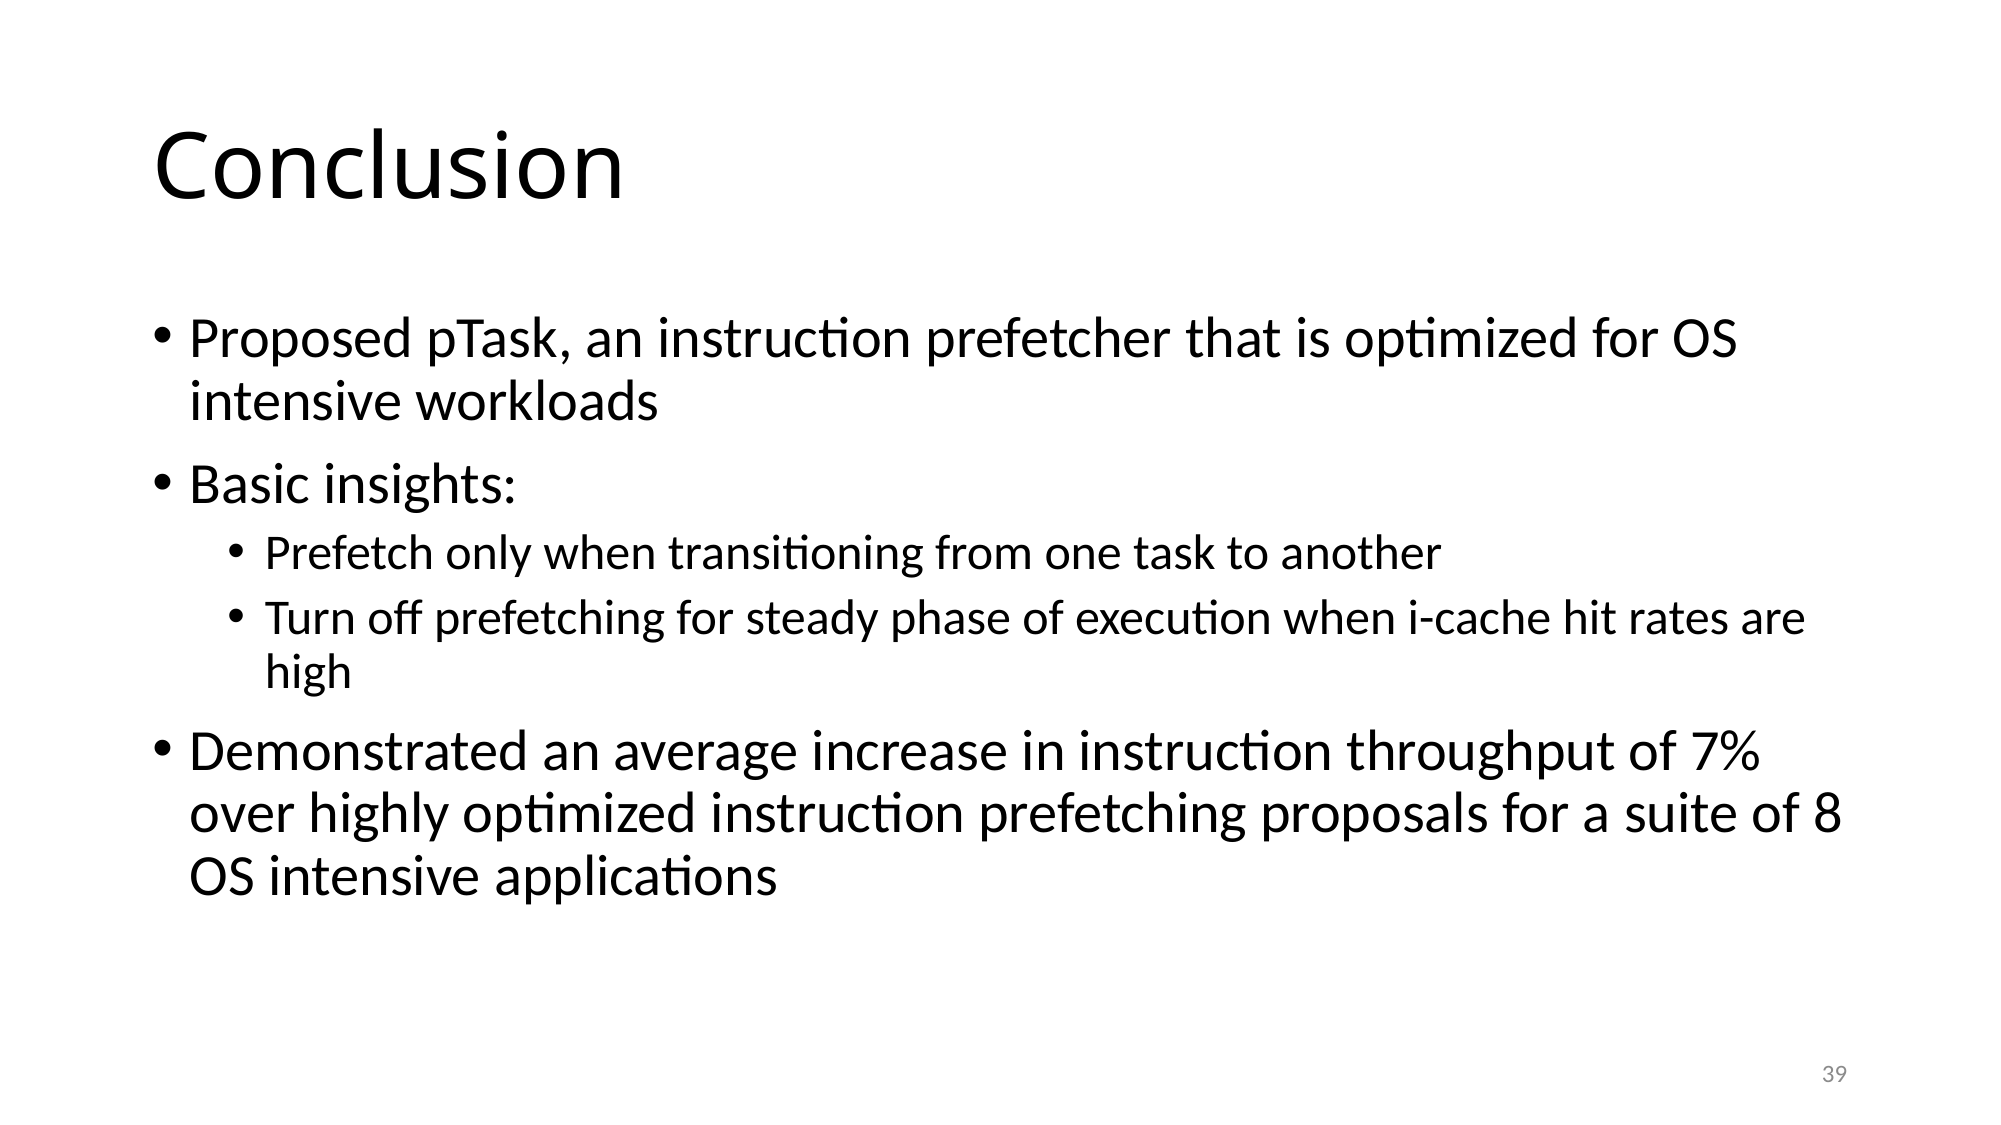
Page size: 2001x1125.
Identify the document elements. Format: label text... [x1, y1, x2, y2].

slide_number 39 [1412, 1042, 1863, 1103]
title Conclusion [137, 59, 1863, 278]
list Proposed pTask, an instruction prefetcher that is optimized for OS intensive workloads Basic insights: Prefetch only when transitioning from one task to another Turn off prefetching for steady phase of execution when i-cache hit rates are high Demonstrated an average increase in instruction throughput of 7% over highly optimized instruction prefetching proposals for a suite of 8 OS intensive applications [137, 299, 1863, 1014]
